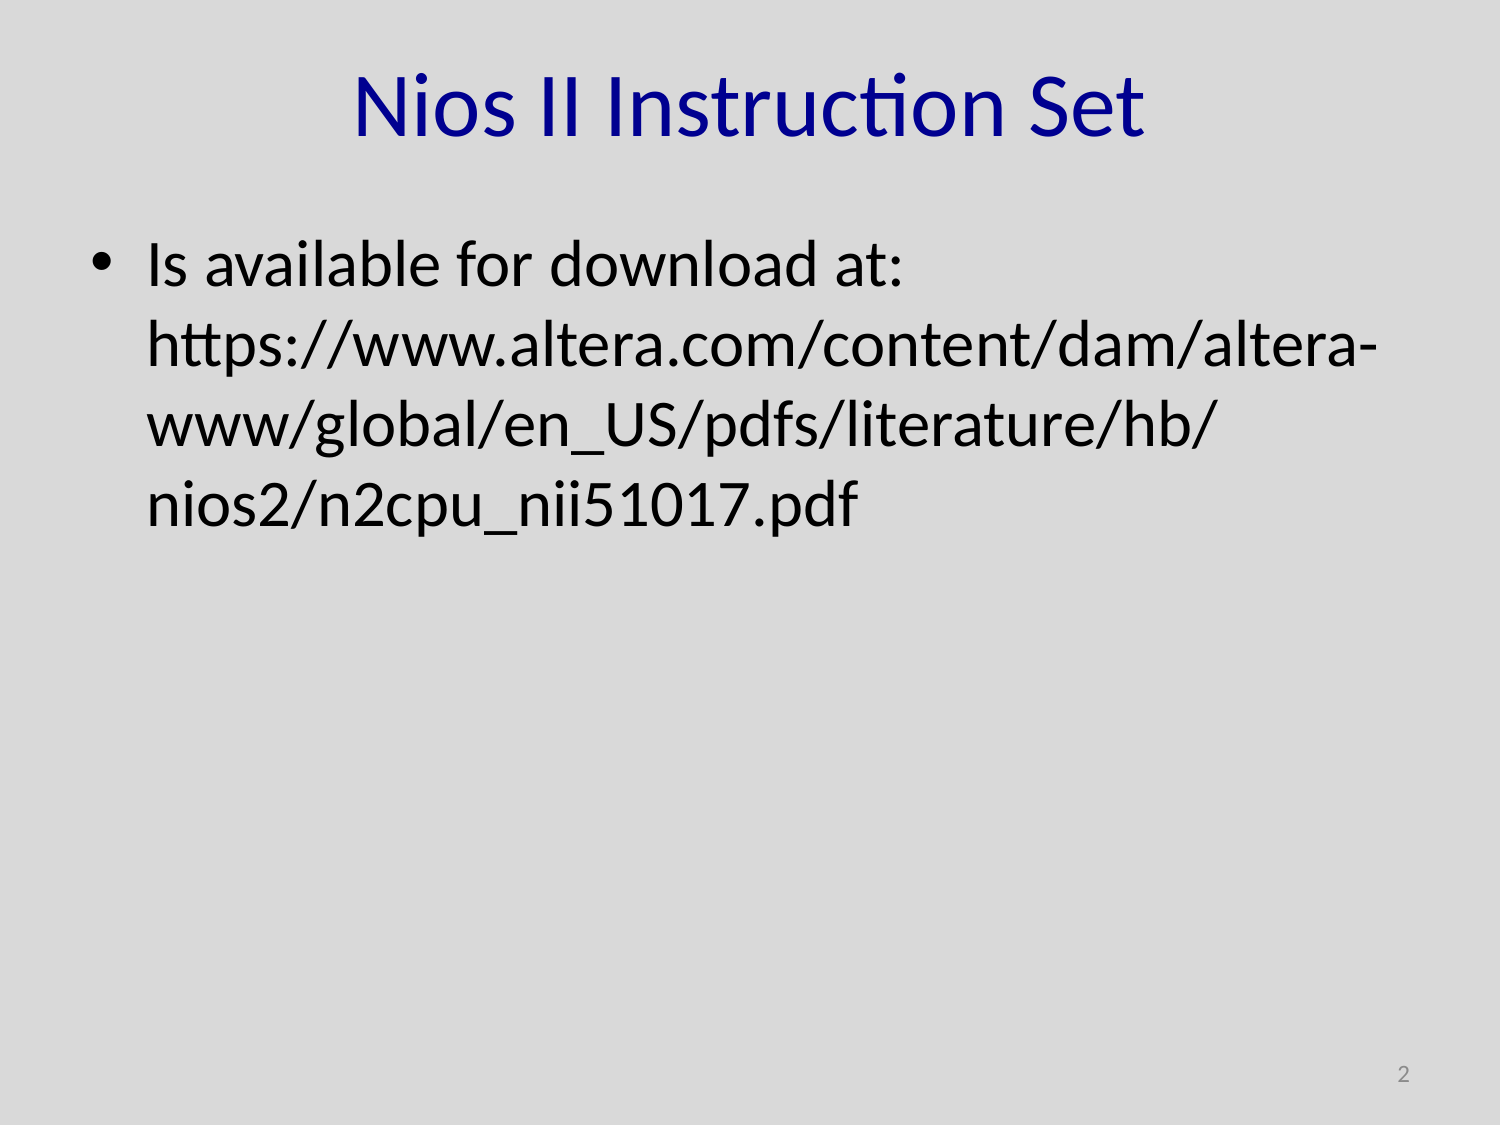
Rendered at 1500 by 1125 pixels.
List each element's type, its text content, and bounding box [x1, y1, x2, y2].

slide_number 2 [1074, 1042, 1425, 1103]
list Is available for download at: https://www.altera.com/content/dam/altera-www/global/en_US/pdfs/literature/hb/nios2/n2cpu_nii51017.pdf [75, 212, 1425, 1005]
title Nios II Instruction Set [75, 24, 1425, 175]
